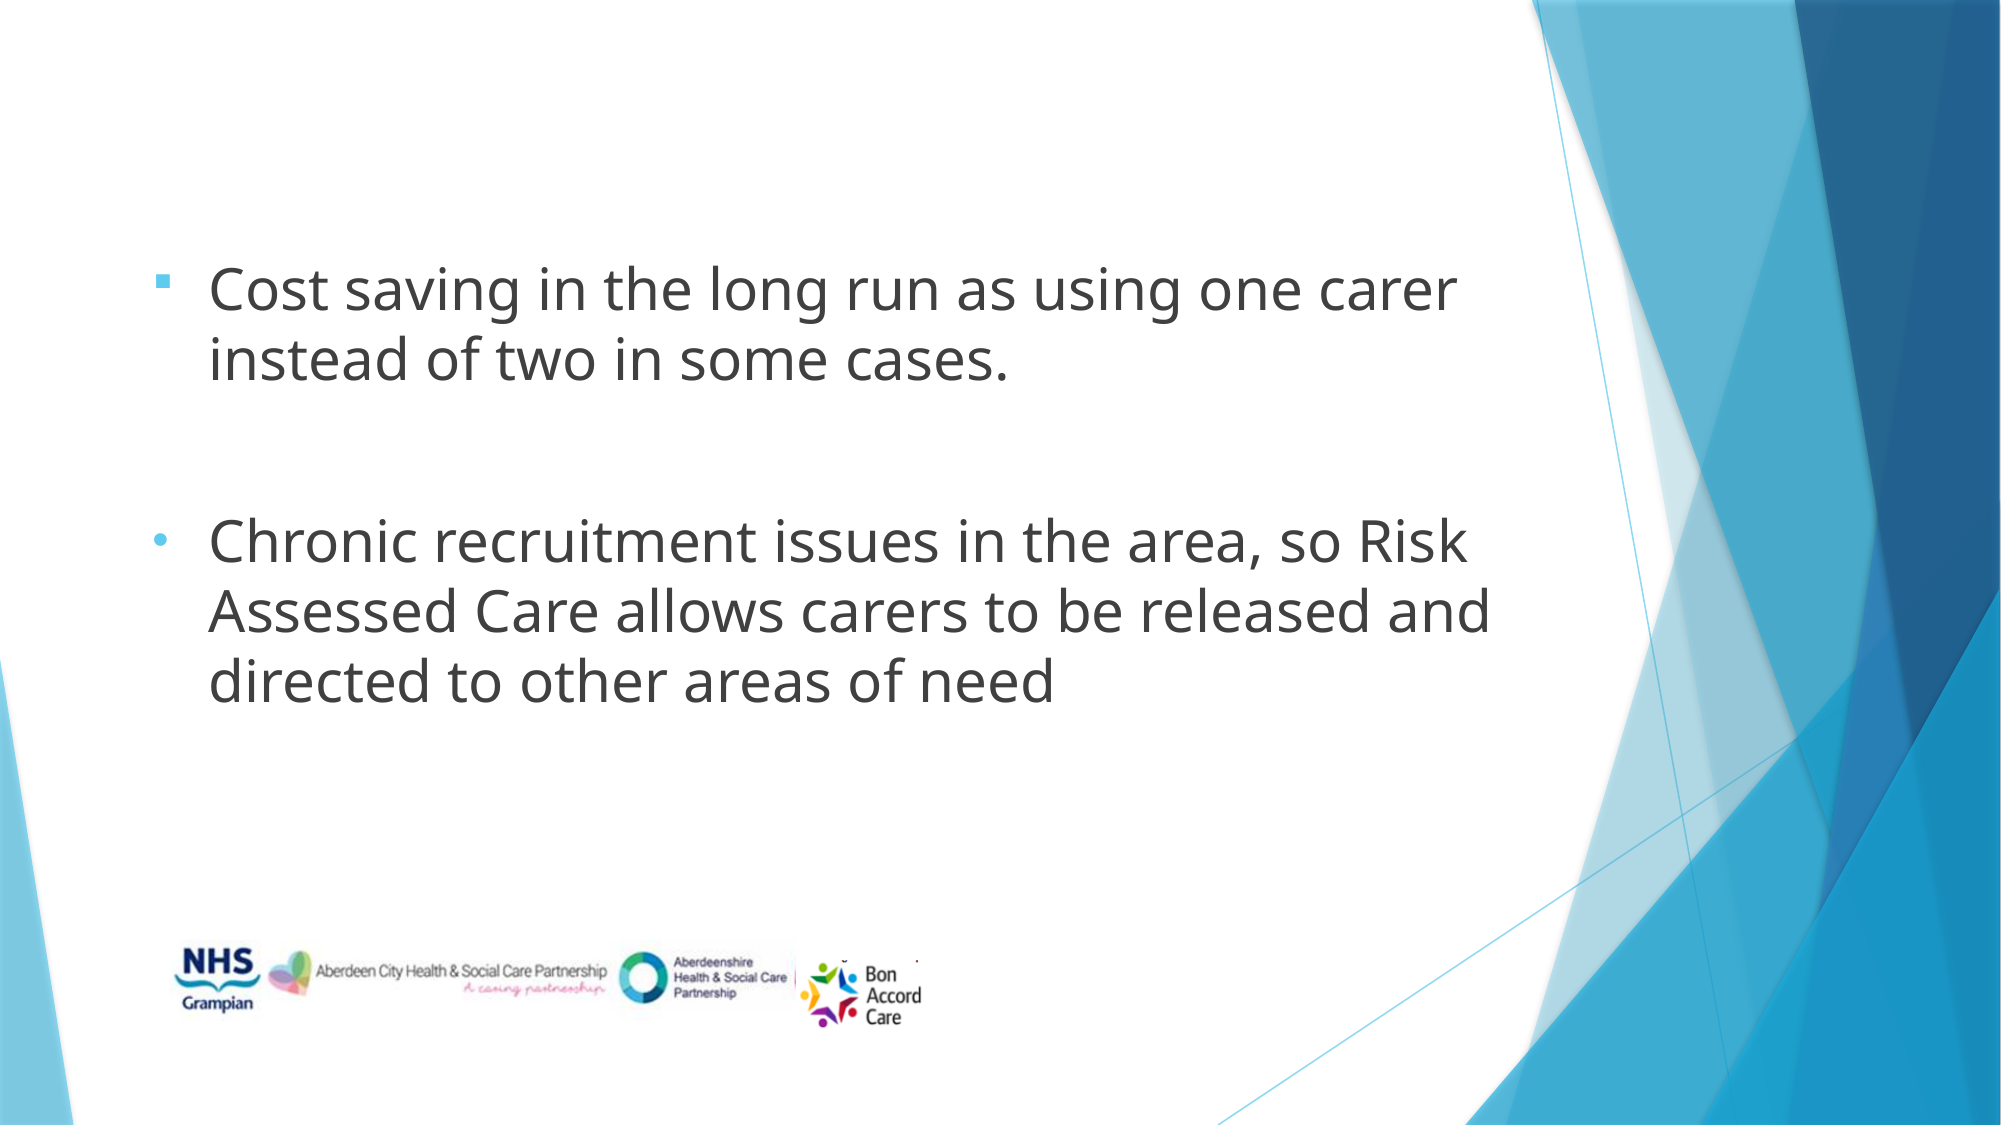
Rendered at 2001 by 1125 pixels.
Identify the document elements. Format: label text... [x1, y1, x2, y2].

picture [136, 907, 943, 1047]
list Cost saving in the long run as using one carer instead of two in some cases. Chronic recruitment issues in the area, so Risk Assessed Care allows carers to be released and directed to other areas of need [137, 244, 1607, 888]
